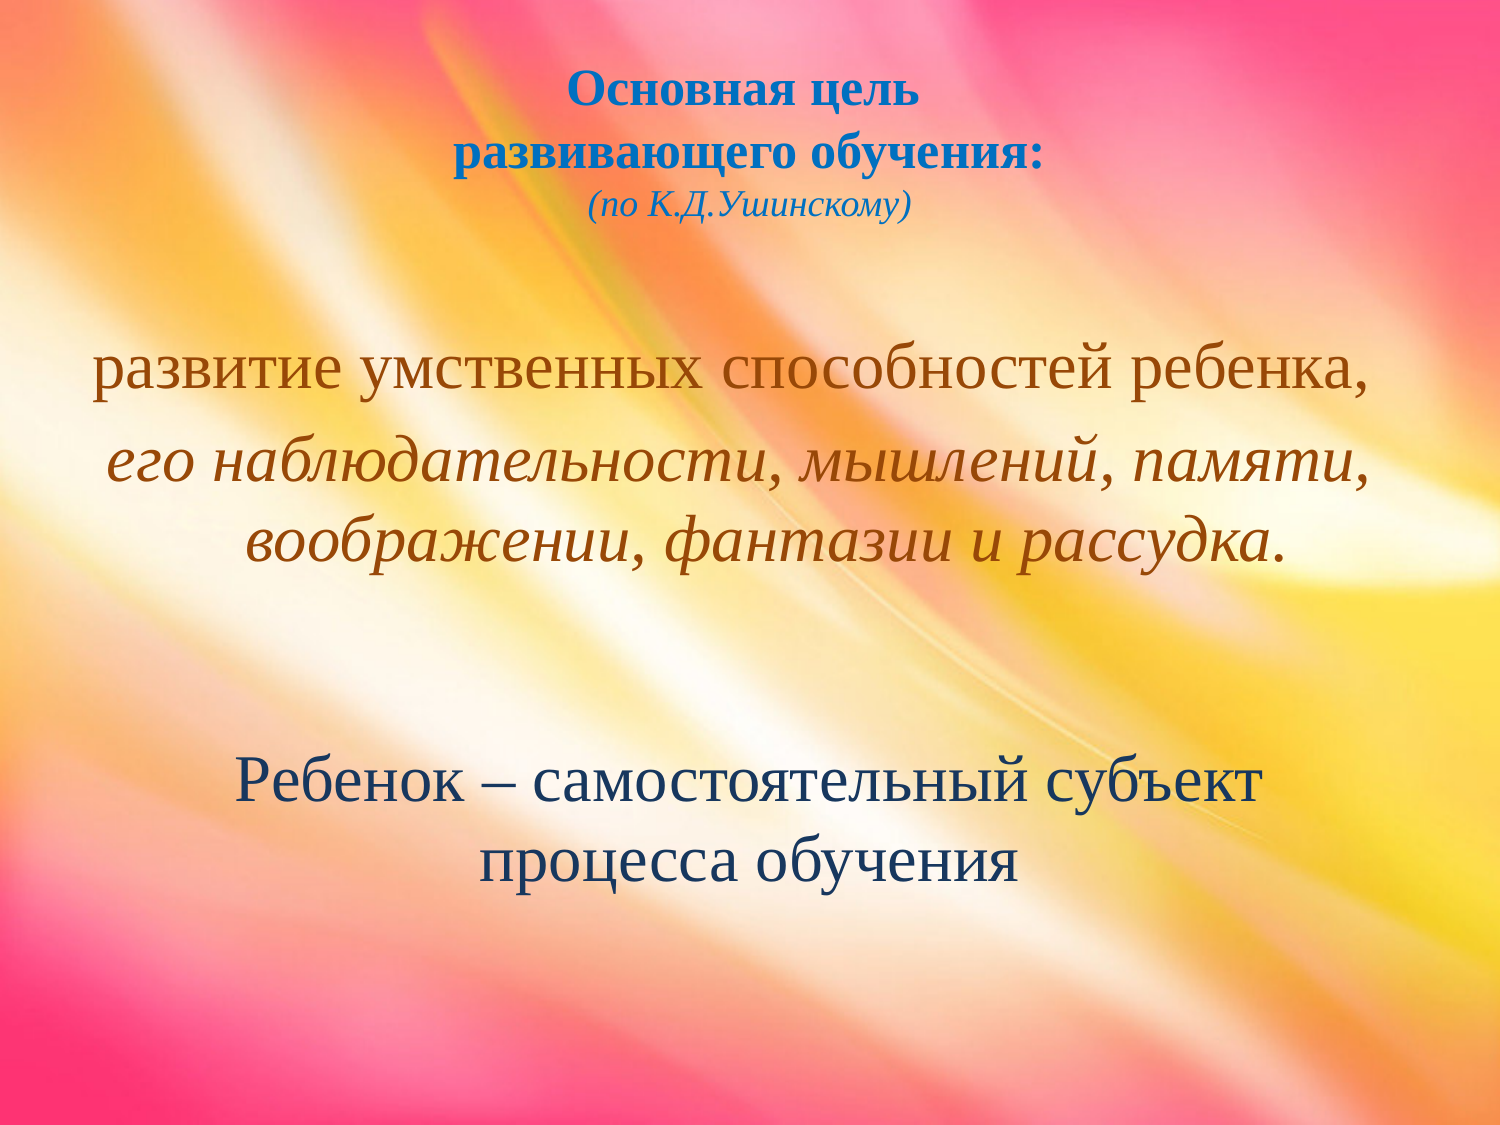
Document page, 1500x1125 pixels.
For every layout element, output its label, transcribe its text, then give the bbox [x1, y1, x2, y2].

title Основная цель развивающего обучения: (по К.Д.Ушинскому) [75, 45, 1425, 233]
text_box Ребенок – самостоятельный субъект процесса обучения [123, 727, 1376, 903]
picture [0, 0, 1500, 1125]
list развитие умственных способностей ребенка, его наблюдательности, мышлений, памяти, воображении, фантазии и рассудка. [64, 314, 1415, 1057]
